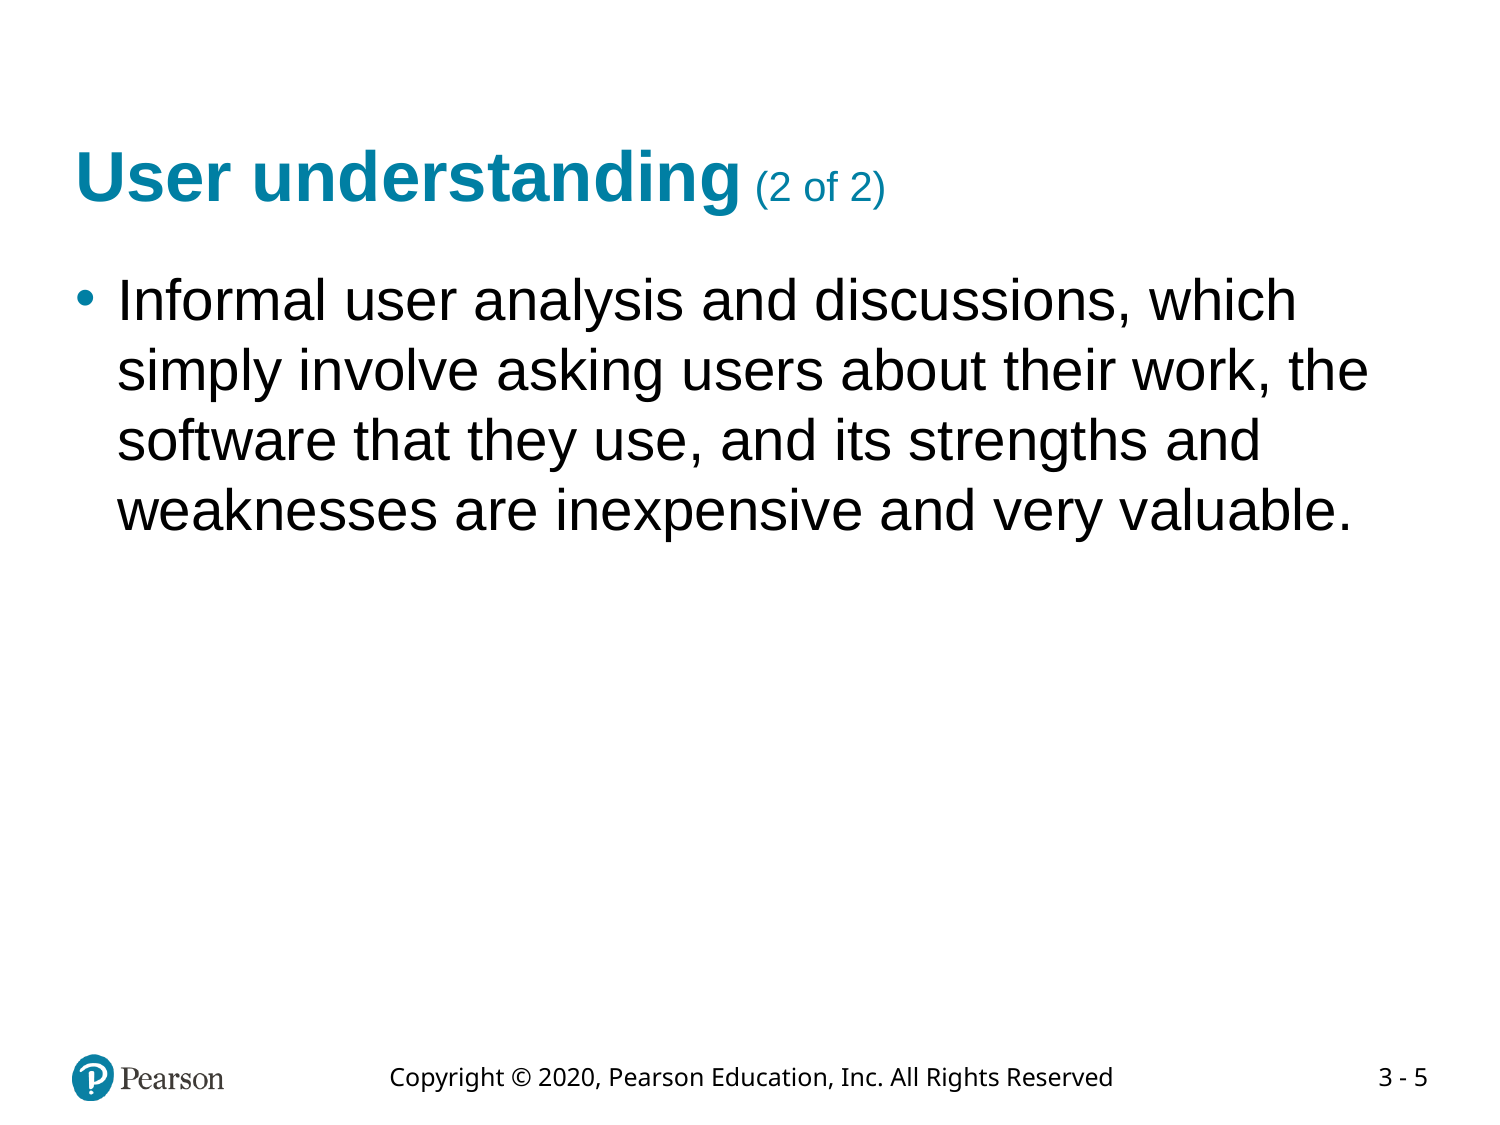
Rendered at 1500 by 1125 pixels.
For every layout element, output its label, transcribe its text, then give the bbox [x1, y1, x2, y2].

picture [99, 1054, 224, 1101]
picture [81, 1064, 107, 1089]
title User understanding (2 of 2) [75, 35, 1425, 216]
picture [72, 1054, 89, 1072]
picture [72, 1087, 83, 1101]
list Informal user analysis and discussions, which simply involve asking users about their work, the software that they use, and its strengths and weaknesses are inexpensive and very valuable. [75, 262, 1425, 1005]
